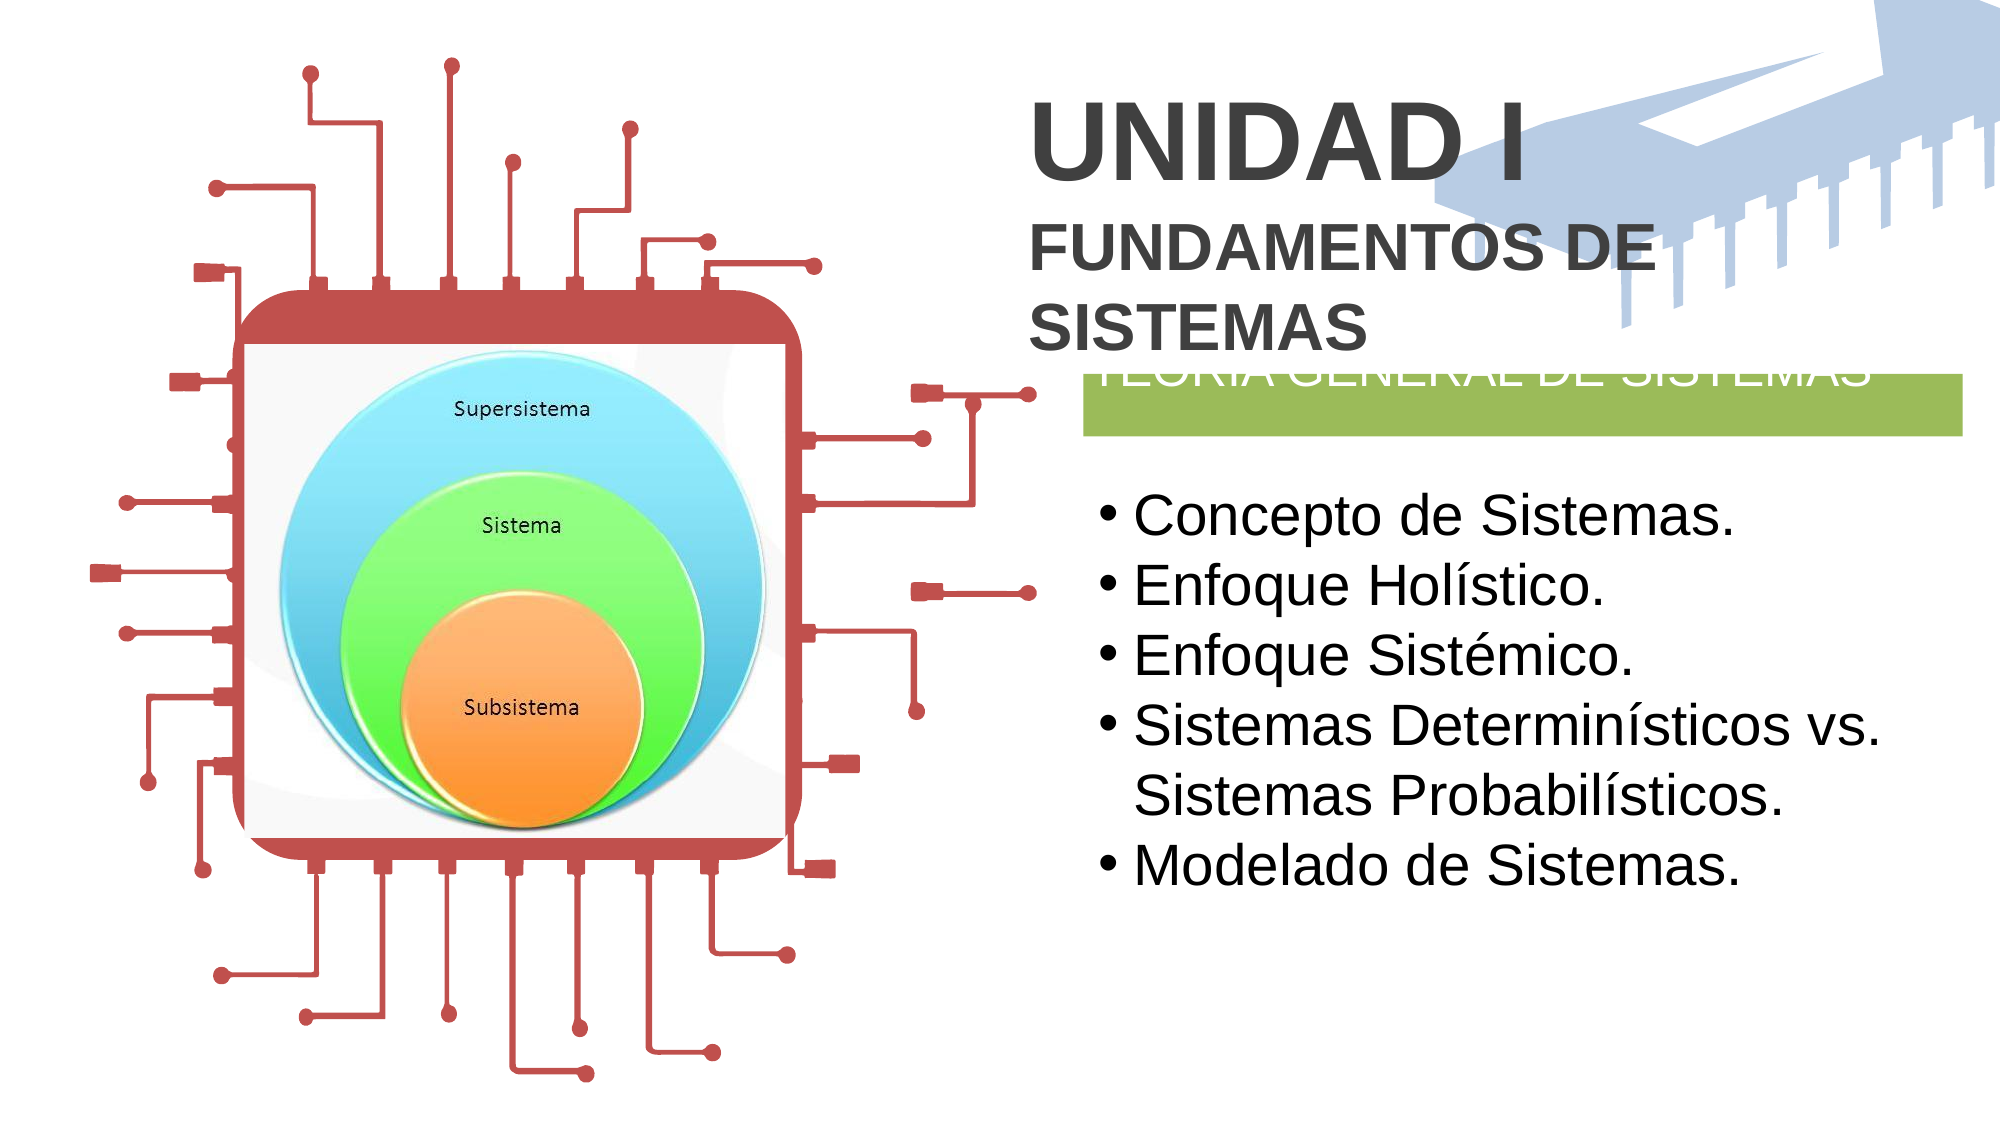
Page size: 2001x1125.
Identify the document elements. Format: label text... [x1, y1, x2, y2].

picture [243, 343, 786, 838]
text_box TEORIA GENERAL DE SISTEMAS [1083, 373, 1963, 437]
text_box UNIDAD I FUNDAMENTOS DE SISTEMAS [1013, 60, 1963, 371]
text_box Concepto de Sistemas. Enfoque Holístico. Enfoque Sistémico. Sistemas Determinísticos vs. Sistemas Probabilísticos. Modelado de Sistemas. . [1083, 469, 1963, 935]
